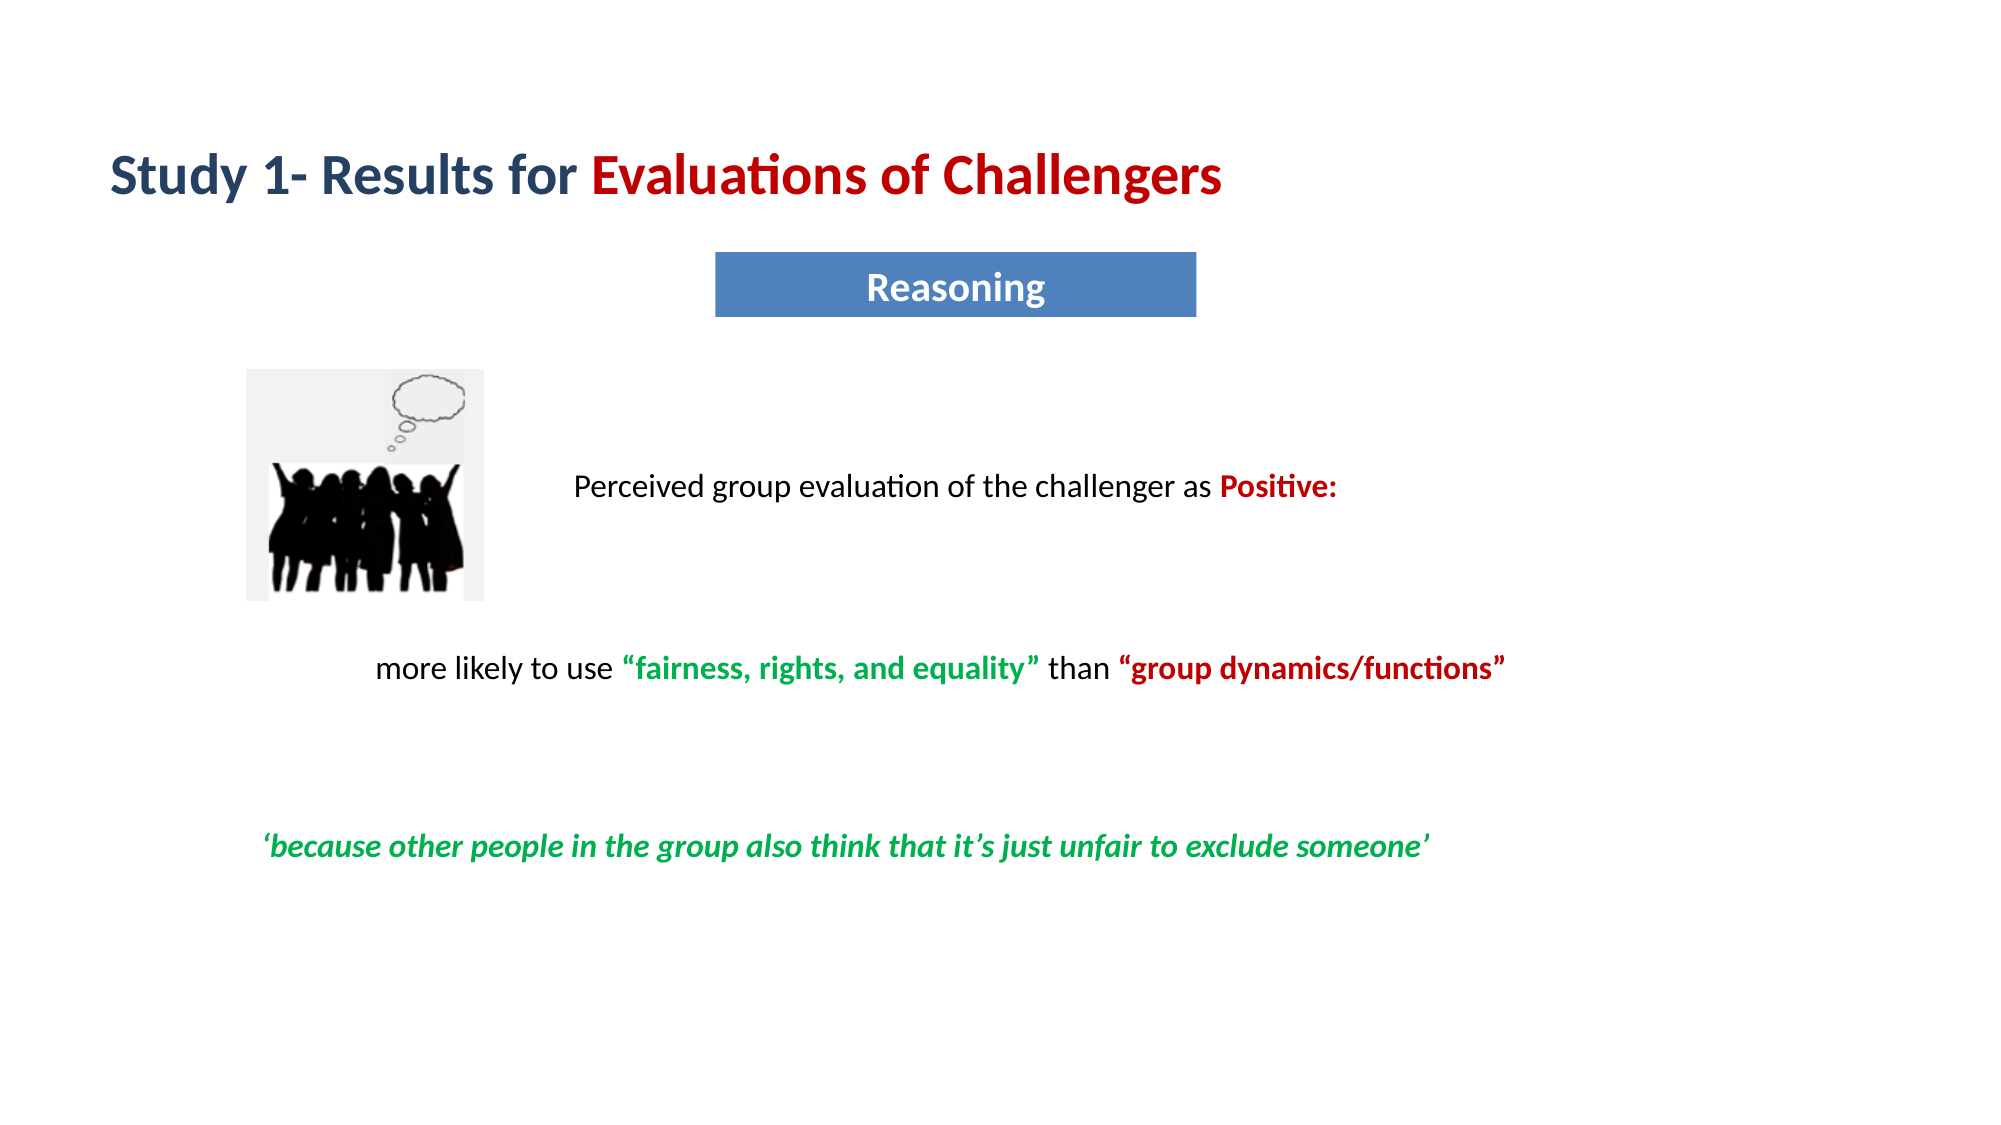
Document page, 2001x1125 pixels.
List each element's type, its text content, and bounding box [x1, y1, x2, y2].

text_box more likely to use “fairness, rights, and equality” than “group dynamics/functions” [144, 639, 1739, 739]
text_box ‘because other people in the group also think that it’s just unfair to exclude someone’ [246, 817, 1666, 872]
text_box Perceived group evaluation of the challenger as Positive: [559, 457, 1353, 512]
text_box Reasoning [715, 252, 1197, 317]
picture [246, 369, 484, 601]
text_box Study 1- Results for Evaluations of Challengers [95, 115, 1905, 214]
